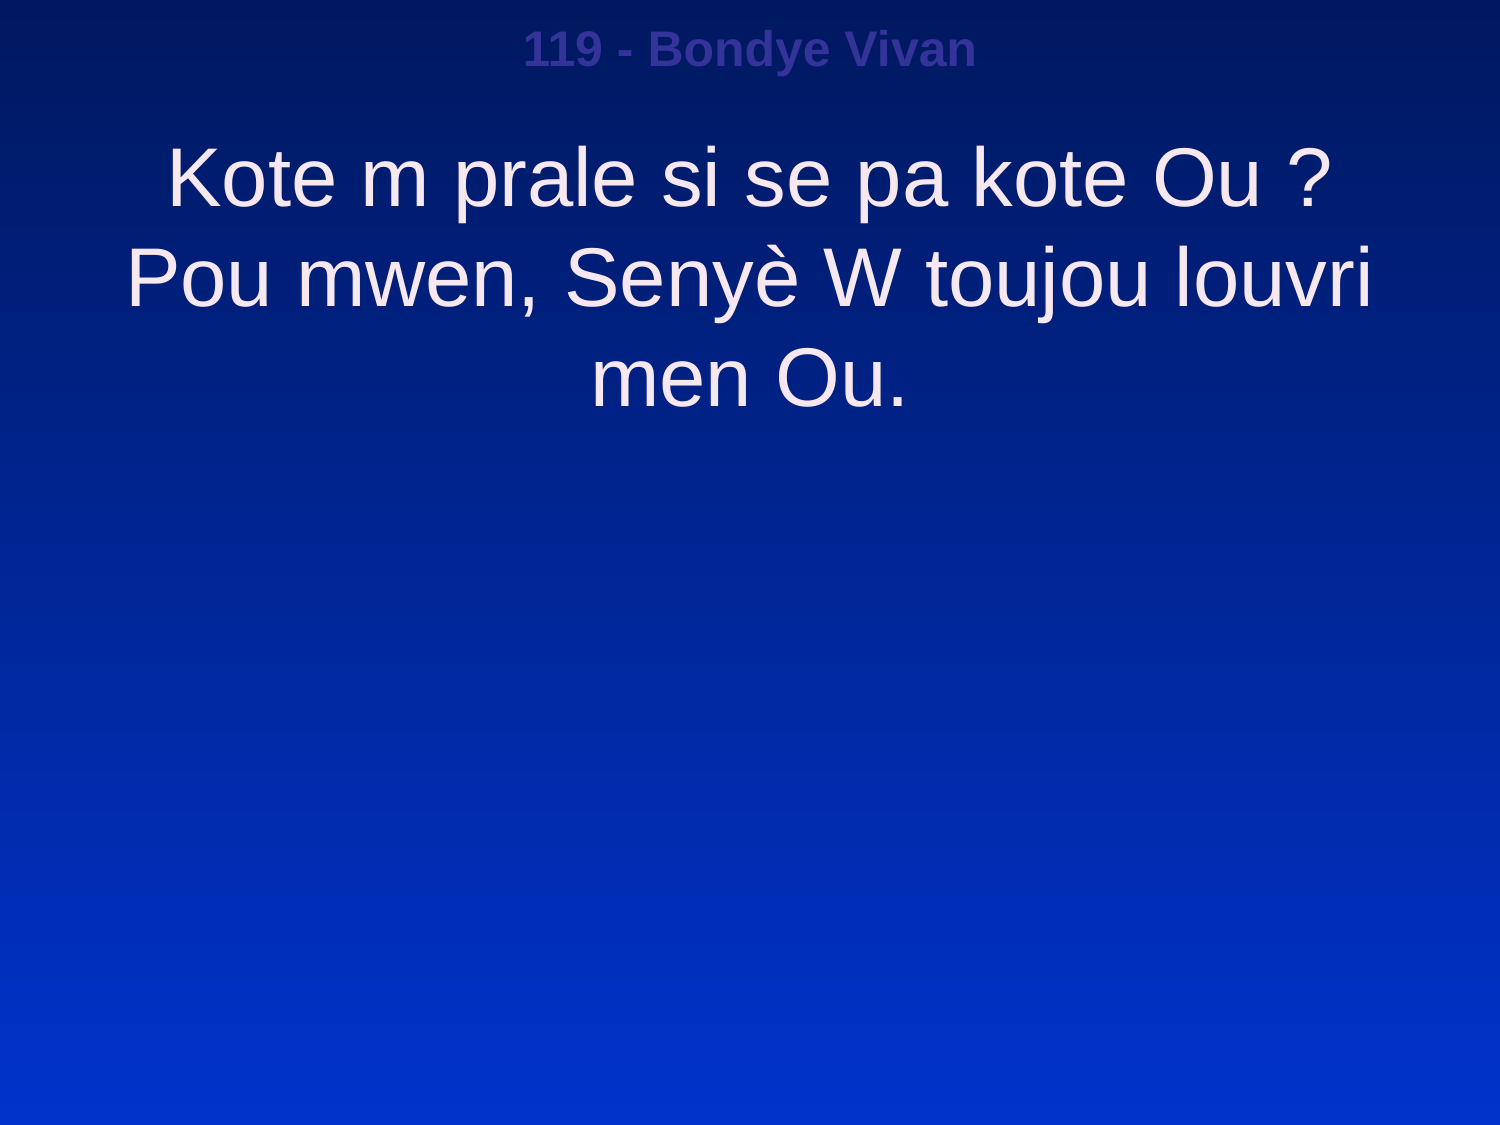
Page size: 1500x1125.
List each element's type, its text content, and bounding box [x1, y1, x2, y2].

text_box Kote m prale si se pa kote Ou ? Pou mwen, Senyè W toujou louvri men Ou. [79, 115, 1421, 430]
text_box 119 - Bondye Vivan [0, 9, 1500, 79]
